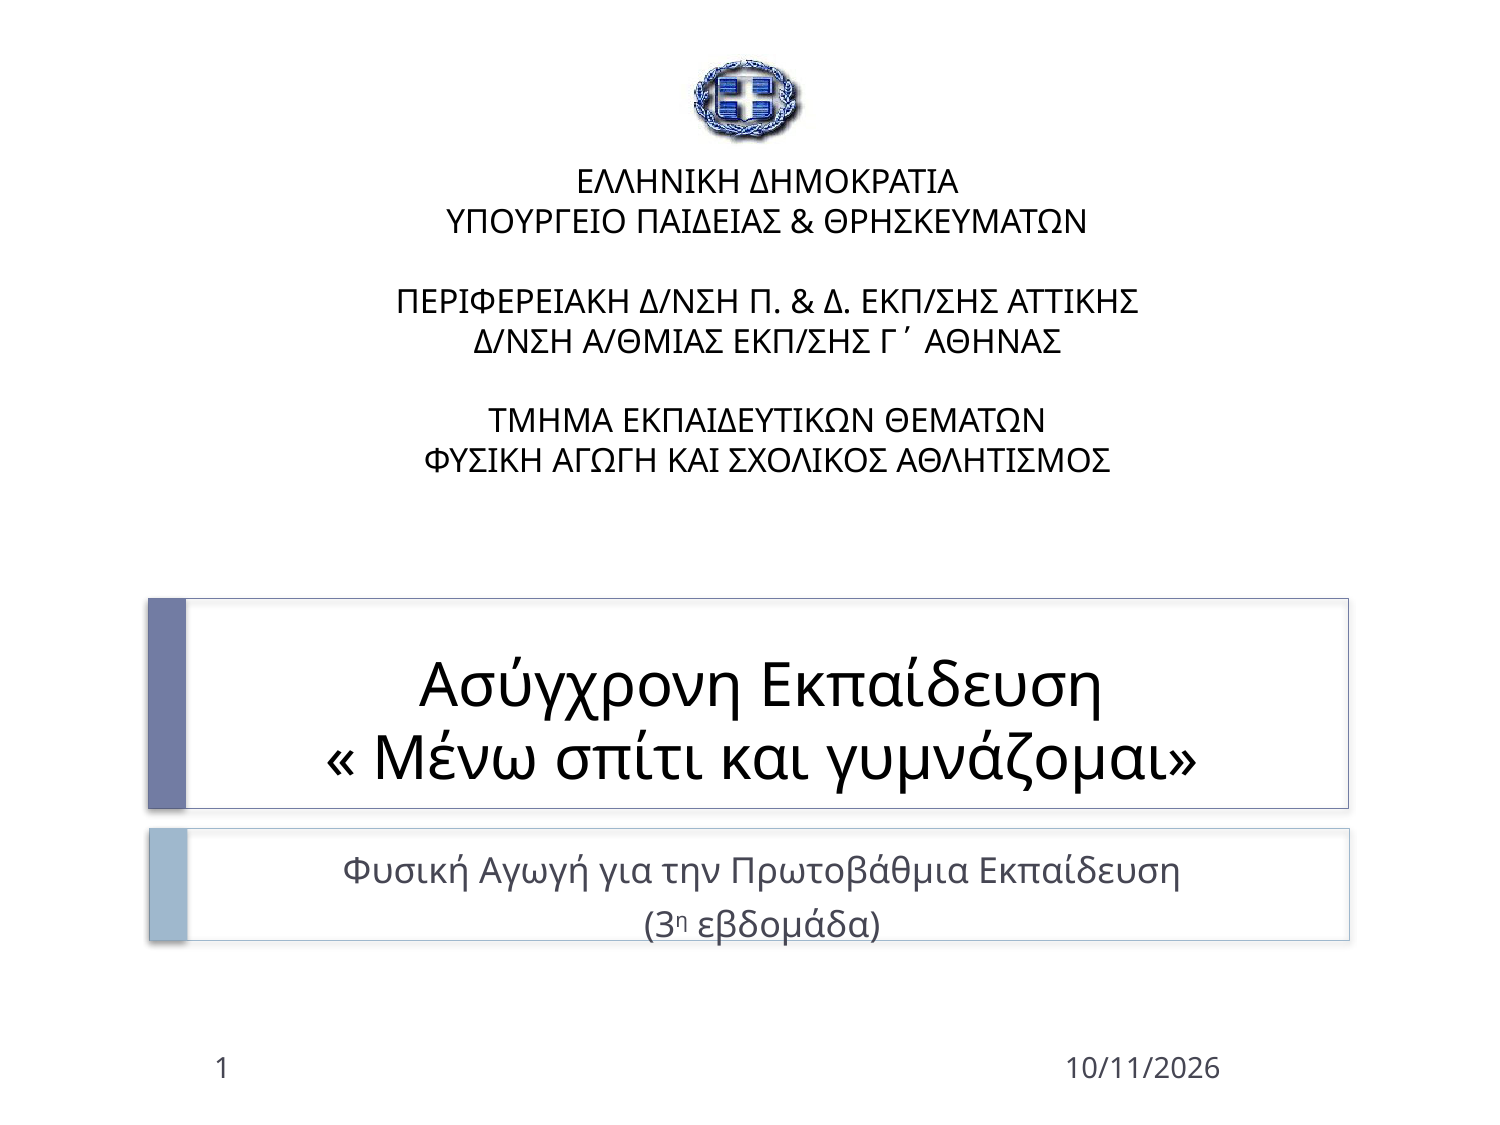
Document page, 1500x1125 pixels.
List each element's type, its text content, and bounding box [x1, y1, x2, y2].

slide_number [1050, 1042, 1425, 1103]
picture [678, 54, 822, 150]
title Ασύγχρονη Εκπαίδευση « Μένω σπίτι και γυμνάζομαι» [200, 637, 1325, 800]
subtitle Φυσική Αγωγή για την Πρωτοβάθμια Εκπαίδευση (3η εβδομάδα) [200, 840, 1325, 953]
text_box ΕΛΛΗΝΙΚΗ ΔΗΜΟΚΡΑΤΙΑ ΥΠΟΥΡΓΕΙΟ ΠΑΙΔΕΙΑΣ & ΘΡΗΣΚΕΥΜΑΤΩΝ ΠΕΡΙΦΕΡΕΙΑΚΗ Δ/ΝΣΗ Π. & Δ. ΕΚΠ/ΣΗΣ ΑΤΤΙΚΗΣ Δ/ΝΣΗ Α/ΘΜΙΑΣ ΕΚΠ/ΣΗΣ Γ΄ ΑΘΗΝΑΣ ΤΜΗΜΑ ΕΚΠΑΙΔΕΥΤΙΚΩΝ ΘΕΜΑΤΩΝ ΦΥΣΙΚΗ ΑΓΩΓΗ ΚΑΙ ΣΧΟΛΙΚΟΣ ΑΘΛΗΤΙΣΜΟΣ [194, 101, 1341, 528]
slide_number 1 [199, 1042, 400, 1103]
